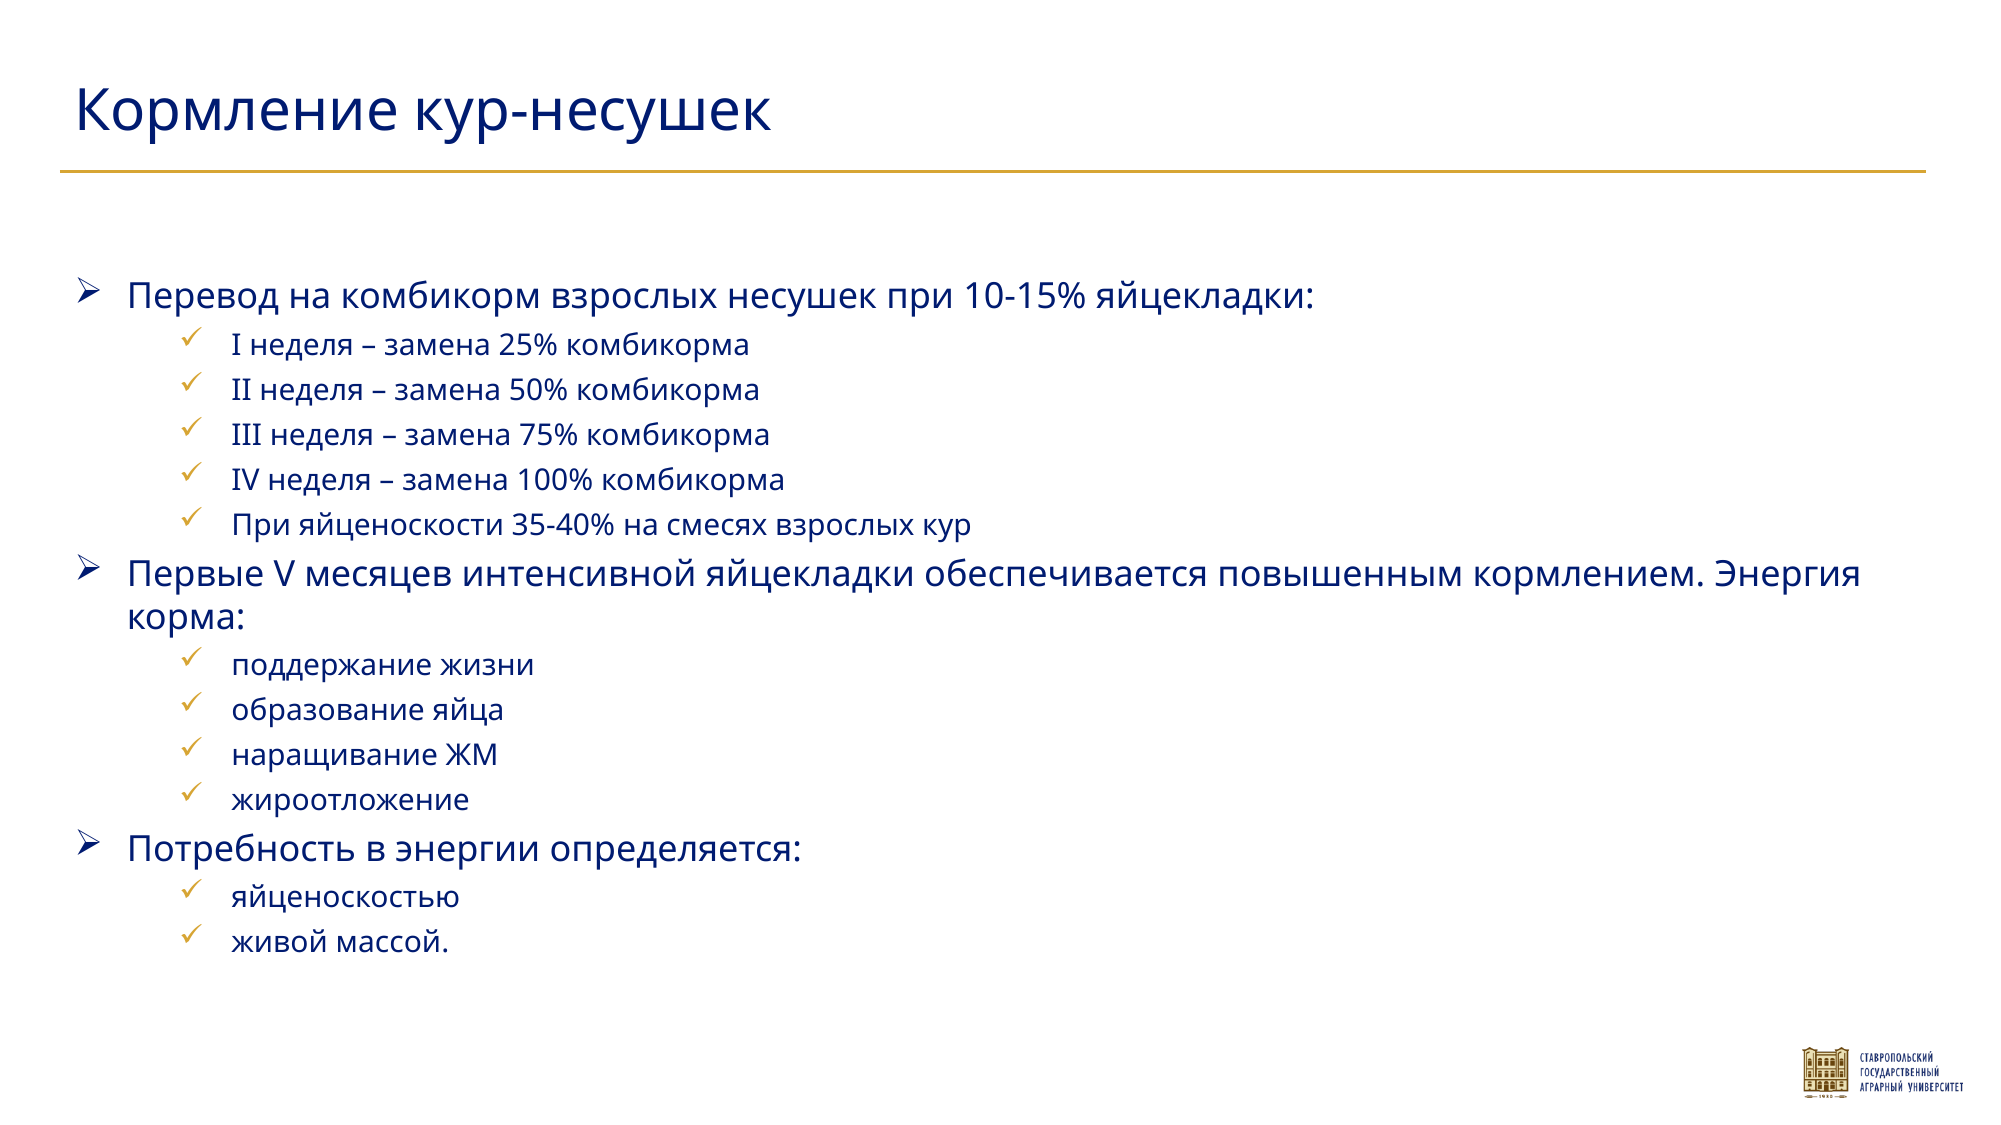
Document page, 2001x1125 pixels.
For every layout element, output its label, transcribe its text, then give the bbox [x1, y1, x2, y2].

list Перевод на комбикорм взрослых несушек при 10-15% яйцекладки: I неделя – замена 25% комбикорма II неделя – замена 50% комбикорма III неделя – замена 75% комбикорма IV неделя – замена 100% комбикорма При яйценоскости 35-40% на смесях взрослых кур Первые V месяцев интенсивной яйцекладки обеспечивается повышенным кормлением. Энергия корма: поддержание жизни образование яйца наращивание ЖМ жироотложение Потребность в энергии определяется: яйценоскостью живой массой. [59, 265, 1909, 974]
list Кормление кур-несушек [59, 67, 1926, 158]
picture [1802, 1047, 1963, 1098]
